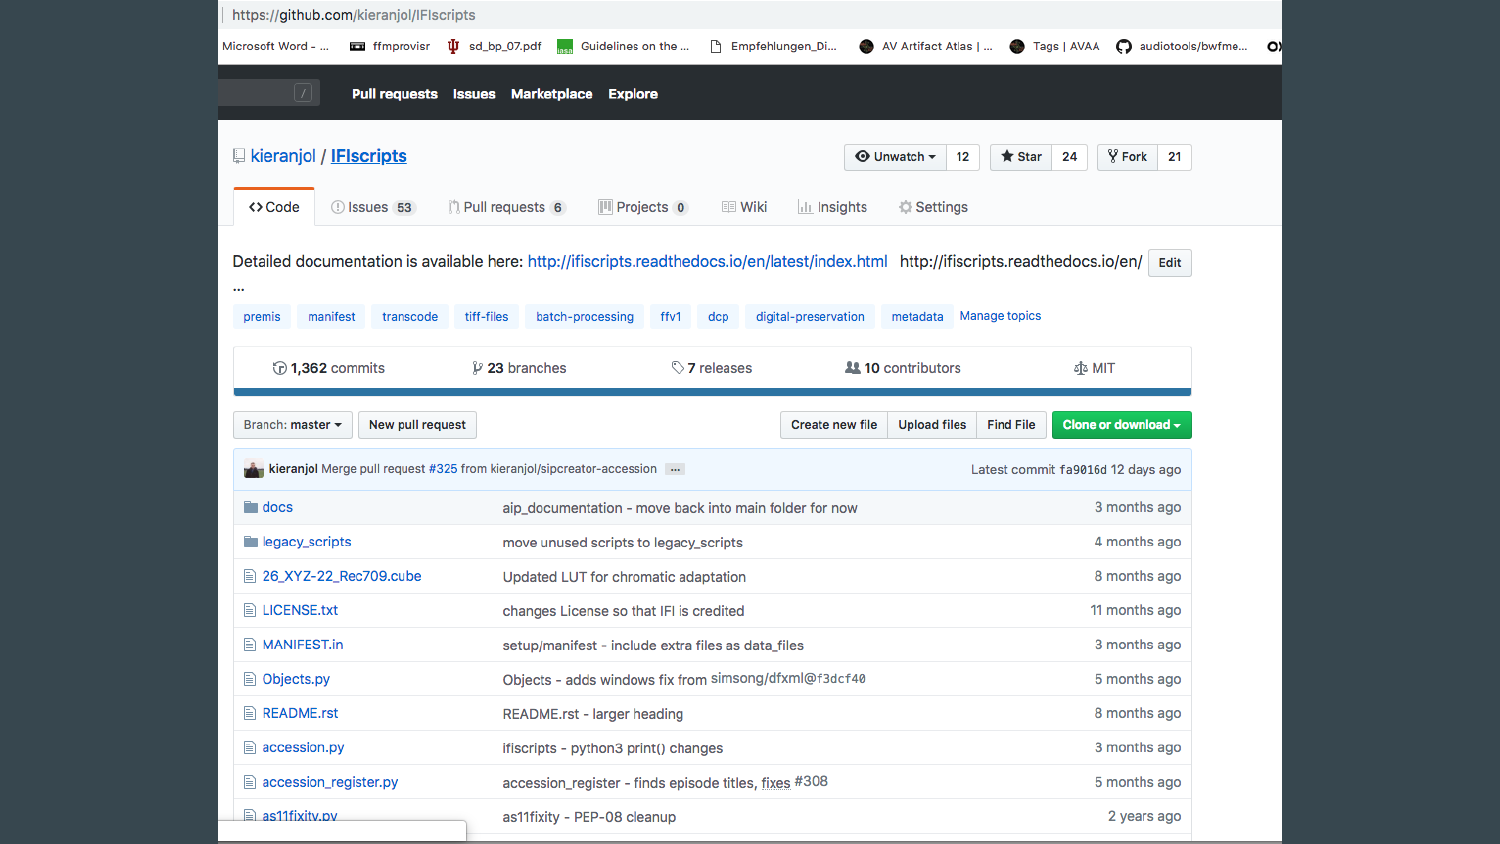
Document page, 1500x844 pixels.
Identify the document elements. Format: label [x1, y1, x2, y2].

picture [217, 0, 1283, 844]
